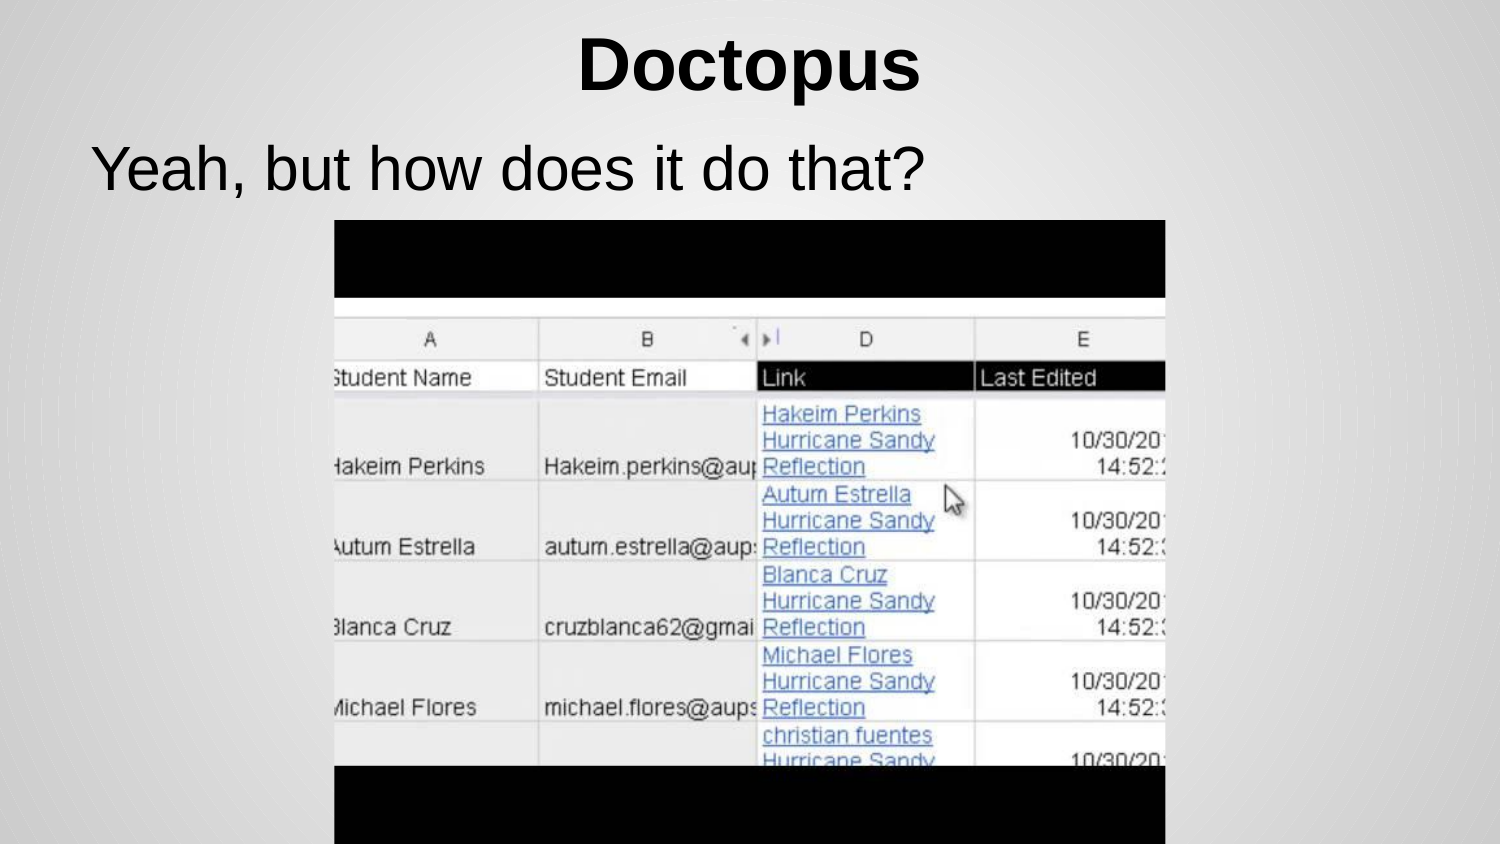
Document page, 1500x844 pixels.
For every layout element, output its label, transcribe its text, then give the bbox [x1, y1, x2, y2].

text_box [334, 220, 1166, 844]
title Doctopus [75, 0, 1425, 113]
title Yeah, but how does it do that? [75, 113, 1425, 221]
